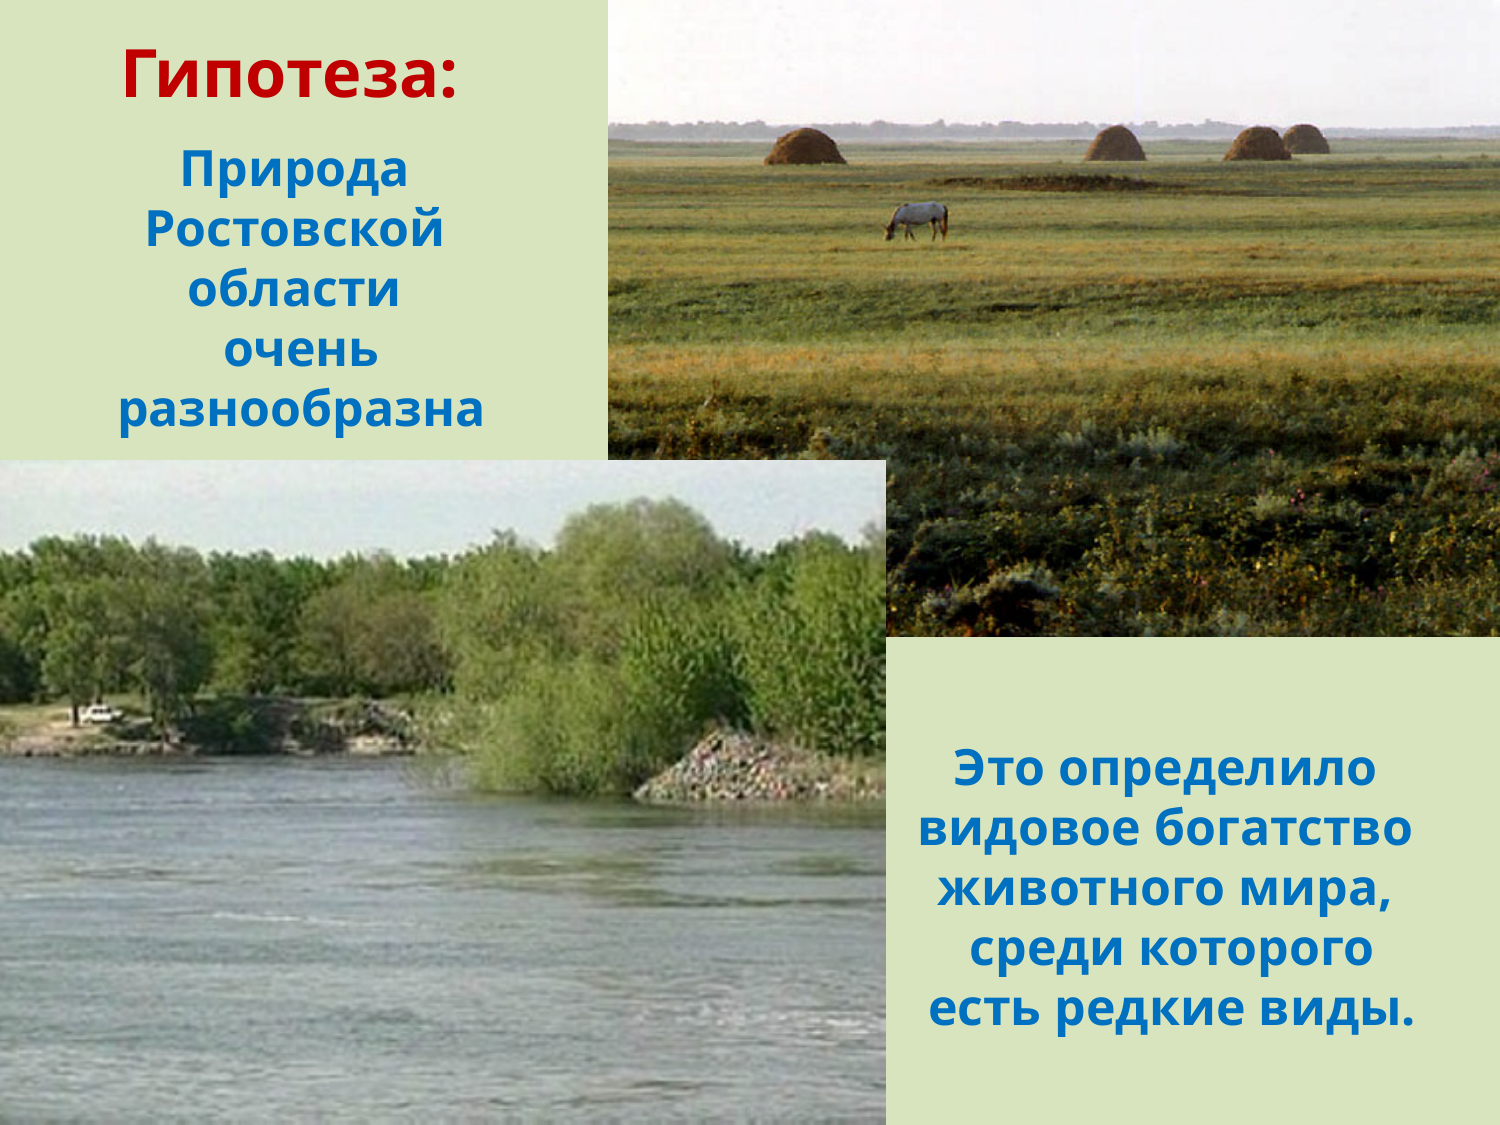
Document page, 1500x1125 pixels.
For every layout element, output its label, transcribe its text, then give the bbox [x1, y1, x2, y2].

text_box Природа Ростовской области очень разнообразна [0, 128, 602, 444]
picture [0, 0, 1500, 1125]
text_box Это определило видовое богатство животного мира, среди которого есть редкие виды. [890, 727, 1500, 1043]
text_box Гипотеза: [105, 23, 474, 119]
